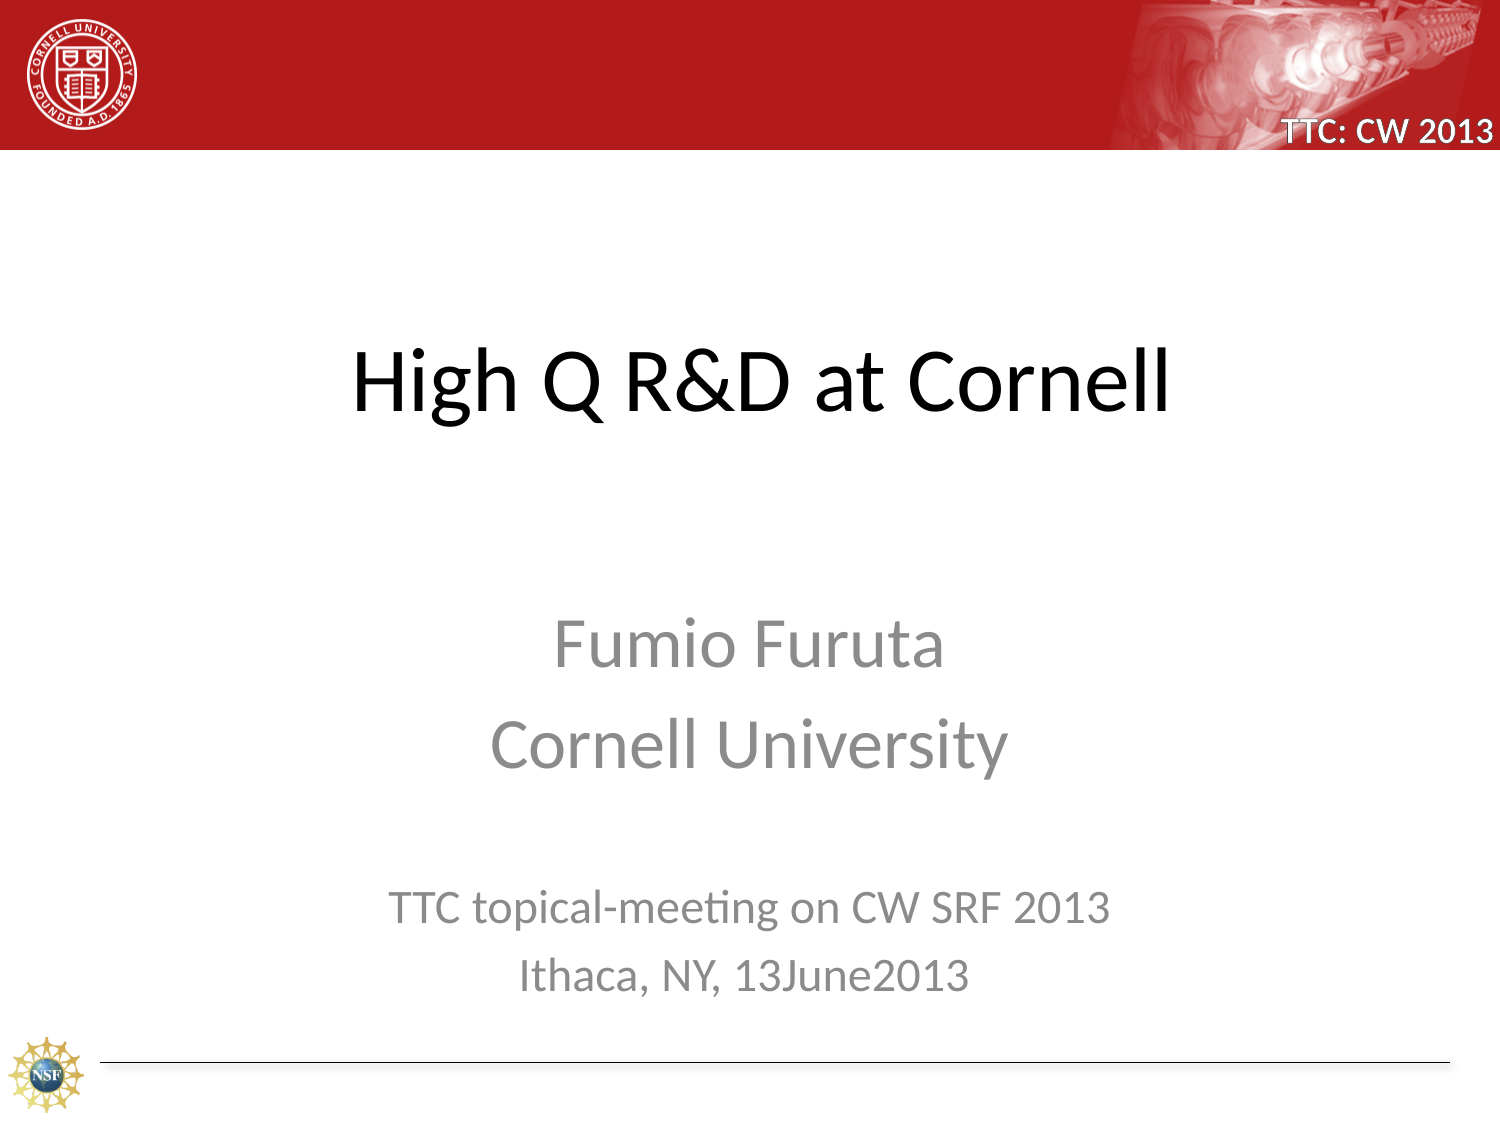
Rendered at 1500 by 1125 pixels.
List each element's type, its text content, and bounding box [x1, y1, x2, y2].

picture [0, 0, 1500, 150]
title High Q R&D at Cornell [125, 237, 1400, 513]
picture [8, 1037, 84, 1113]
subtitle Fumio Furuta Cornell University TTC topical-meeting on CW SRF 2013 Ithaca, NY, 13June2013 [225, 587, 1275, 1013]
